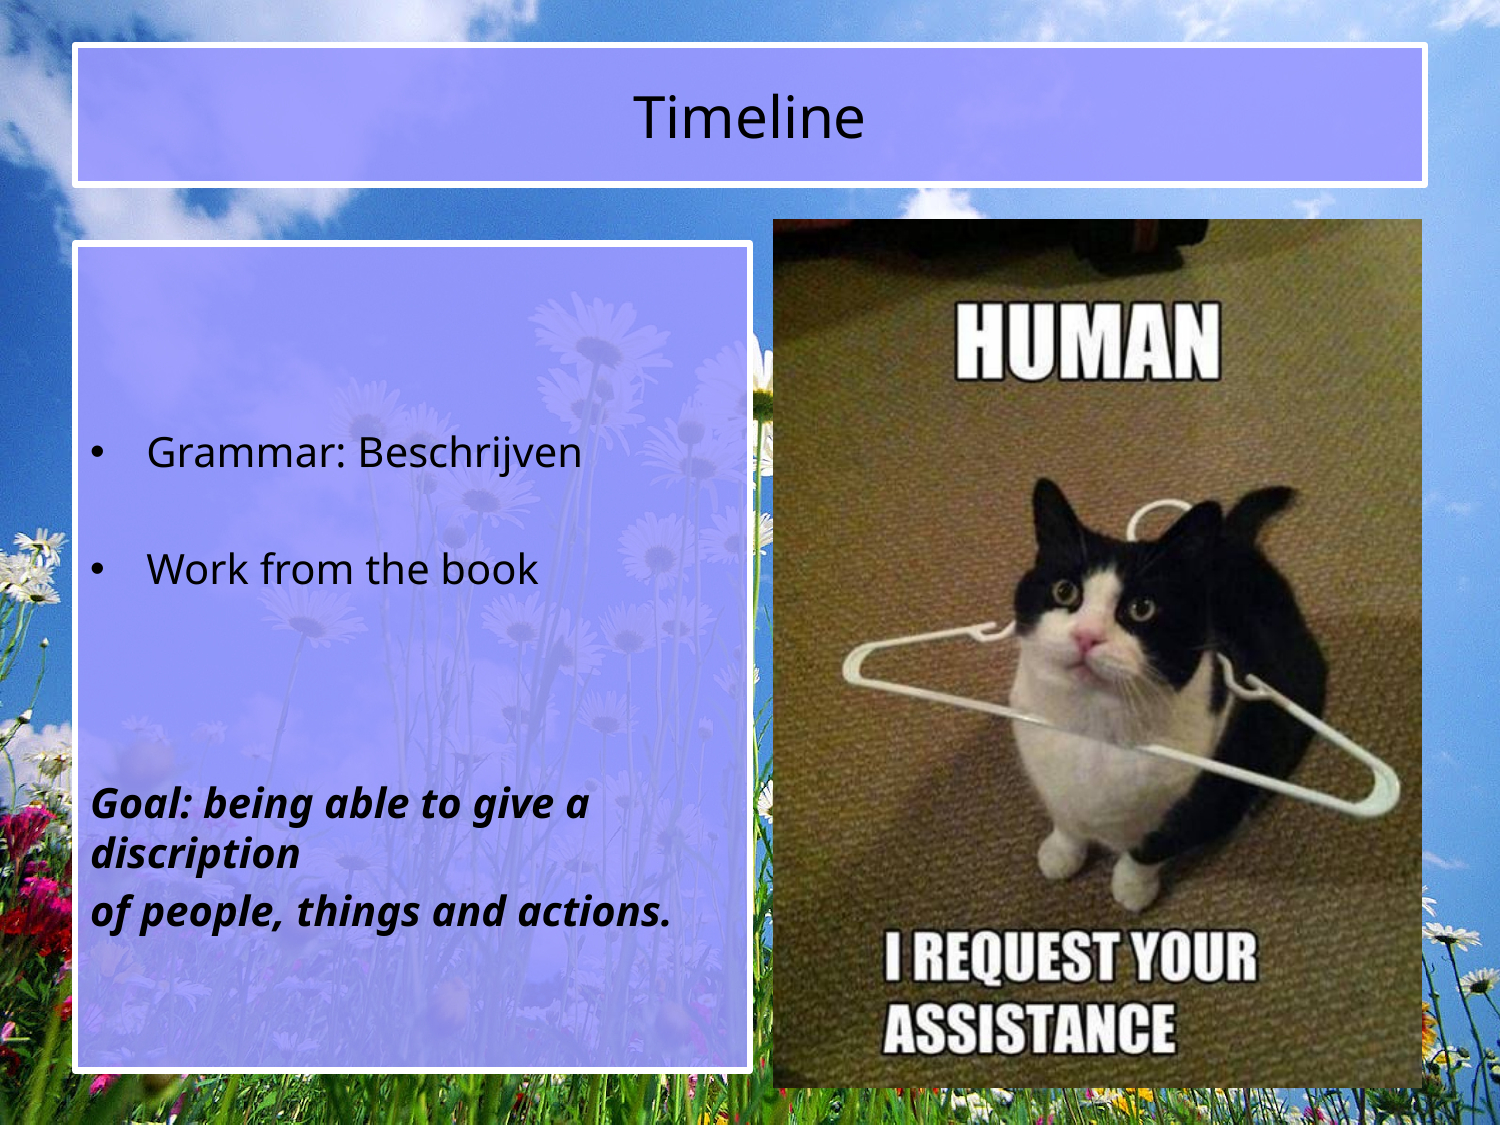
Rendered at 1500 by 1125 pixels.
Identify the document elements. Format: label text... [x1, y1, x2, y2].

picture [0, 0, 1500, 1125]
list Grammar: Beschrijven Work from the book Goal: being able to give a discription of people, things and actions. [72, 240, 753, 1074]
title Timeline [72, 42, 1428, 188]
